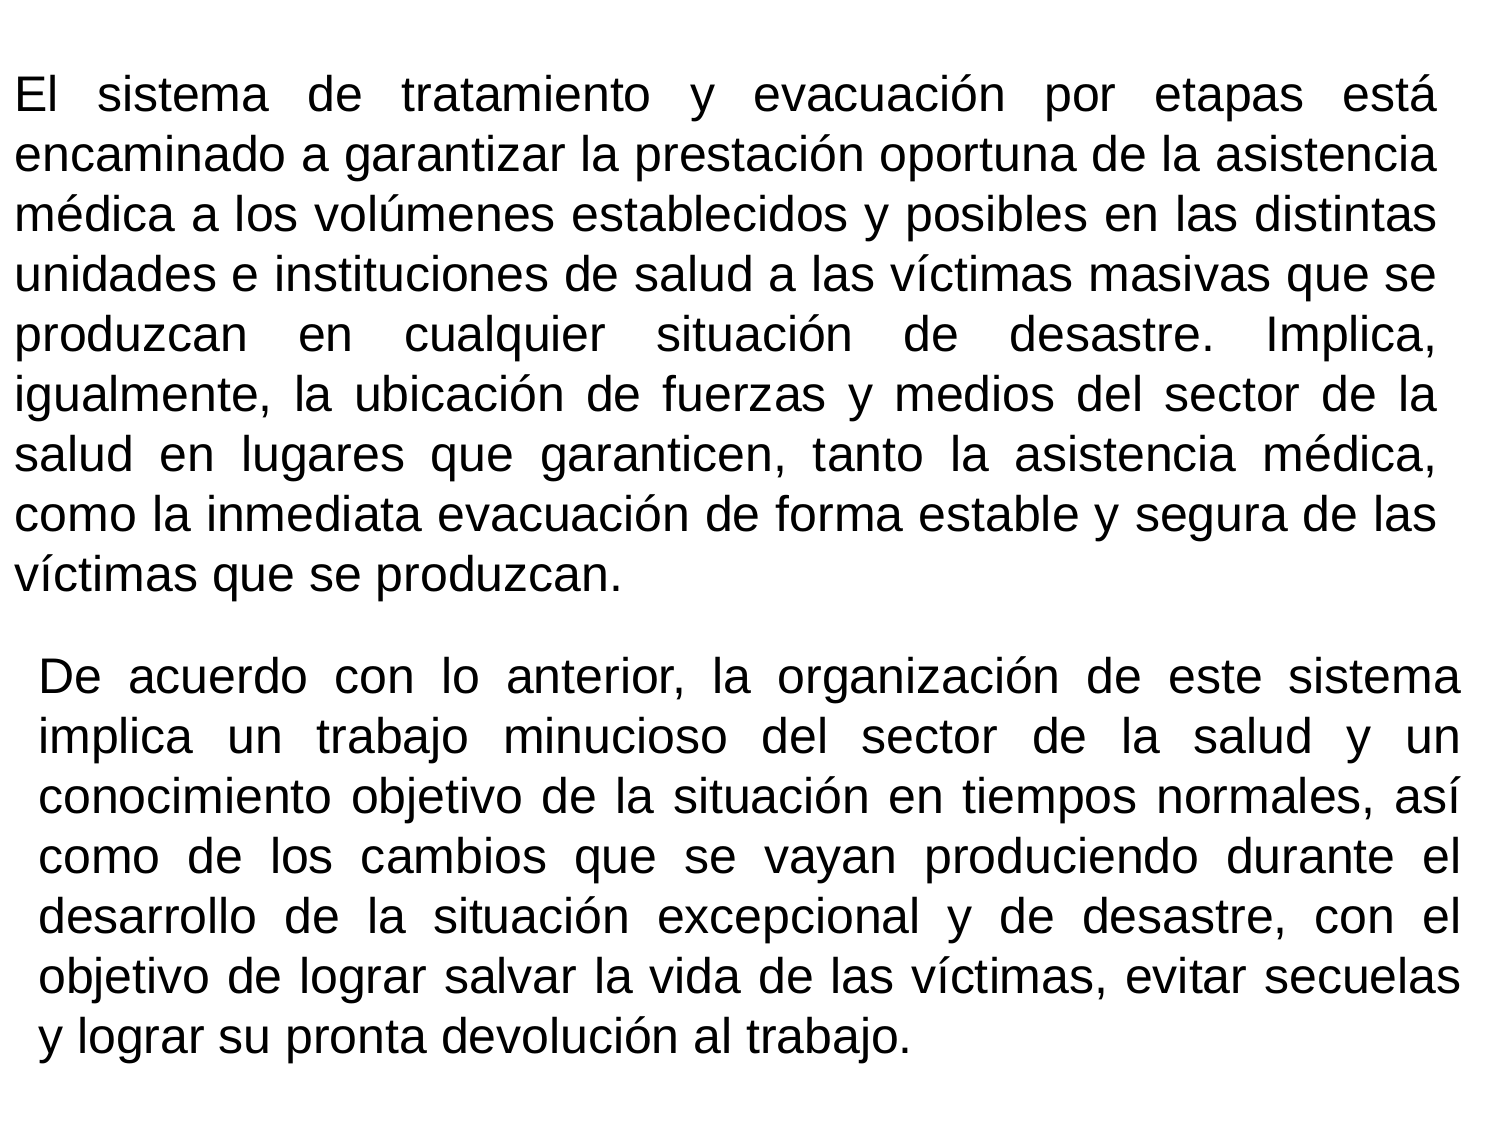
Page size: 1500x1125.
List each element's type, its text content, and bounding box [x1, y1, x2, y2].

text_box De acuerdo con lo anterior, la organización de este sistema implica un trabajo minucioso del sector de la salud y un conocimiento objetivo de la situación en tiempos normales, así como de los cambios que se vayan produciendo durante el desarrollo de la situación excepcional y de desastre, con el objetivo de lograr salvar la vida de las víctimas, evitar secuelas y lograr su pronta devolución al trabajo. [23, 635, 1477, 1071]
text_box El sistema de tratamiento y evacuación por etapas está encaminado a garantizar la prestación oportuna de la asistencia médica a los volúmenes establecidos y posibles en las distintas unidades e instituciones de salud a las víctimas masivas que se produzcan en cualquier situación de desastre. Implica, igualmente, la ubicación de fuerzas y medios del sector de la salud en lugares que garanticen, tanto la asistencia médica, como la inmediata evacuación de forma estable y segura de las víctimas que se produzcan. [0, 54, 1453, 610]
